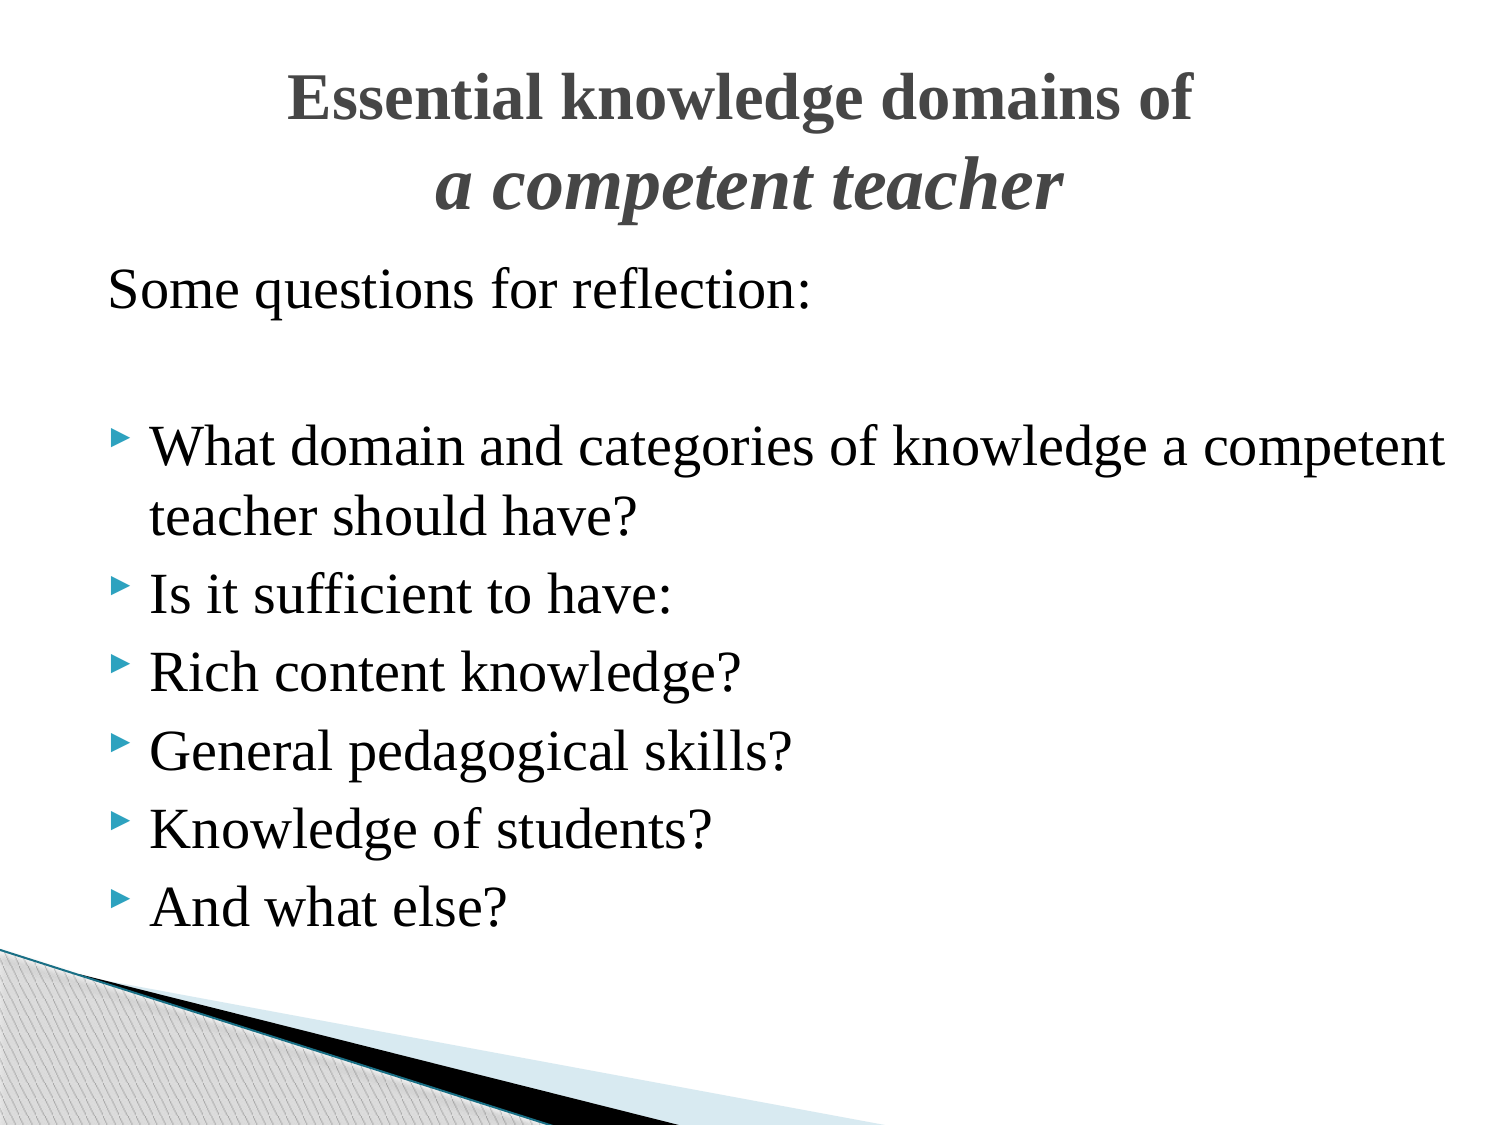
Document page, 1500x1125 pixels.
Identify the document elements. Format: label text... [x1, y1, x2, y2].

title Essential knowledge domains of a competent teacher [75, 45, 1425, 233]
list Some questions for reflection: What domain and categories of knowledge a competent teacher should have? Is it sufficient to have: Rich content knowledge? General pedagogical skills? Knowledge of students? And what else? [75, 243, 1471, 986]
